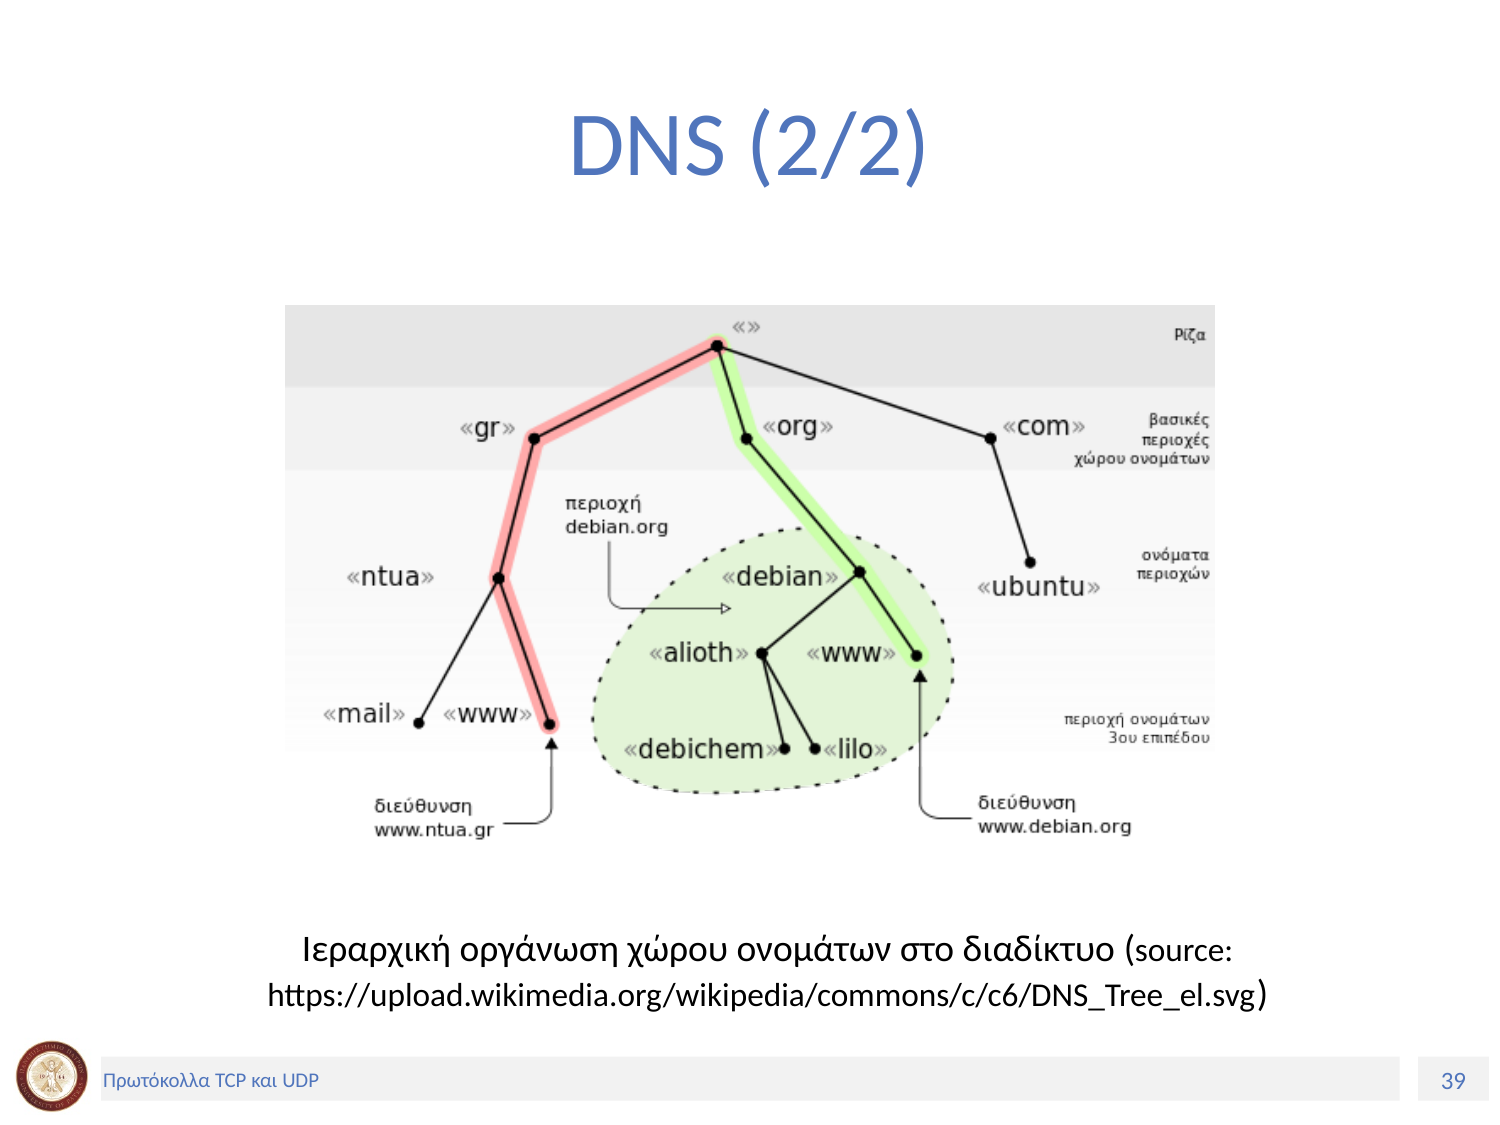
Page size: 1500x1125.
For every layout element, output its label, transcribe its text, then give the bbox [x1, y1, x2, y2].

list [285, 305, 1215, 850]
text_box Ιεραρχική οργάνωση χώρου ονομάτων στο διαδίκτυο (source: https://upload.wikimedia.org/wikipedia/commons/c/c6/DNS_Tree_el.svg) [194, 916, 1341, 1024]
title DNS (2/2) [75, 45, 1425, 233]
picture [2, 1027, 101, 1125]
